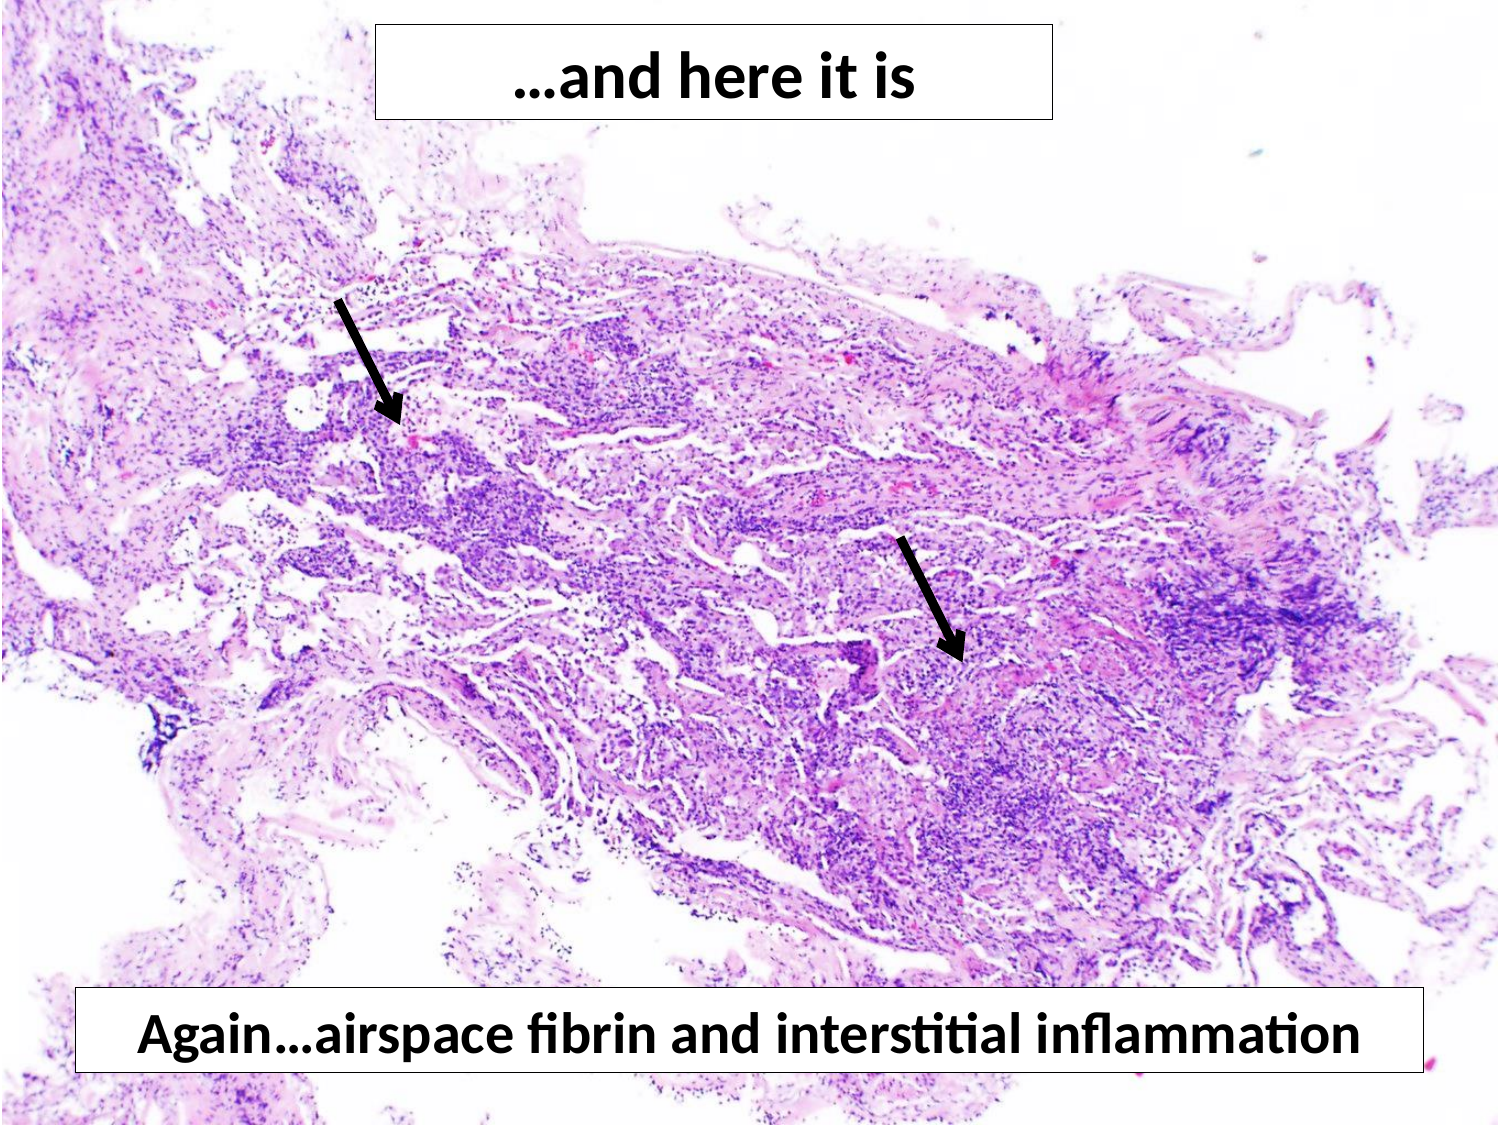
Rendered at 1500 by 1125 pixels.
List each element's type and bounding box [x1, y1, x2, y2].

picture [2, 0, 1498, 1125]
text_box [337, 299, 401, 426]
text_box [899, 537, 963, 663]
